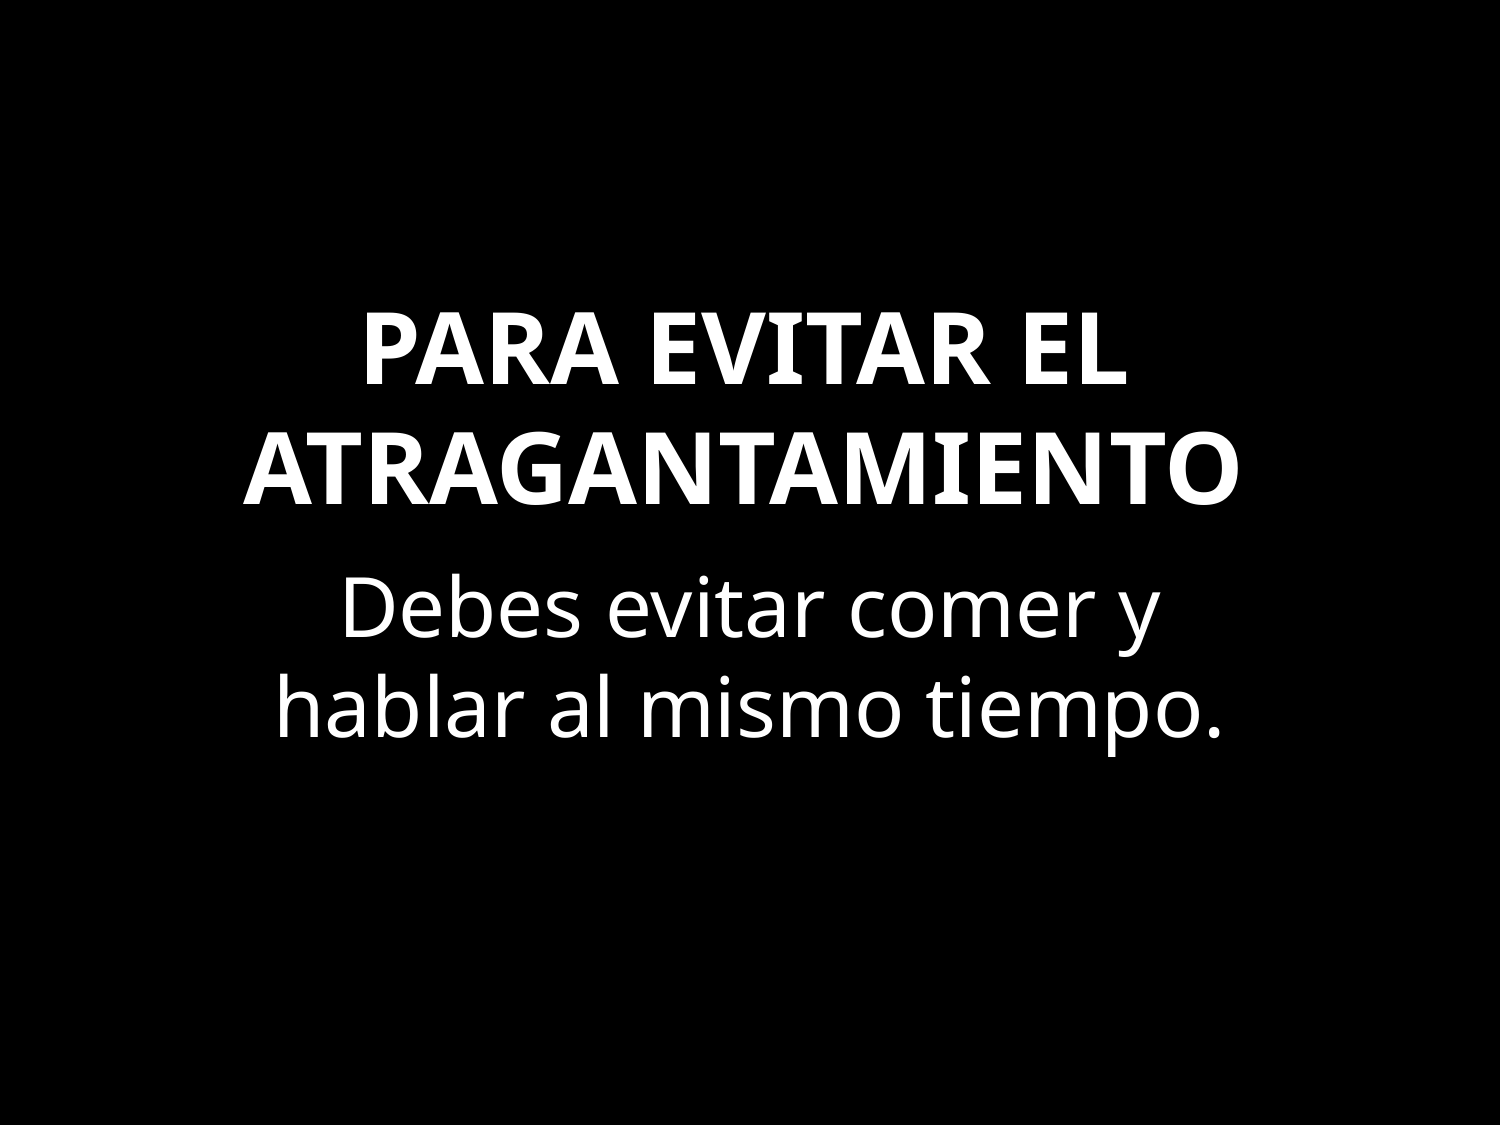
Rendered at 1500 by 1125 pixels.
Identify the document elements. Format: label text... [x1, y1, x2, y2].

subtitle Debes evitar comer y hablar al mismo tiempo. [225, 546, 1275, 834]
title Para evitar el atragantamiento [69, 224, 1420, 525]
